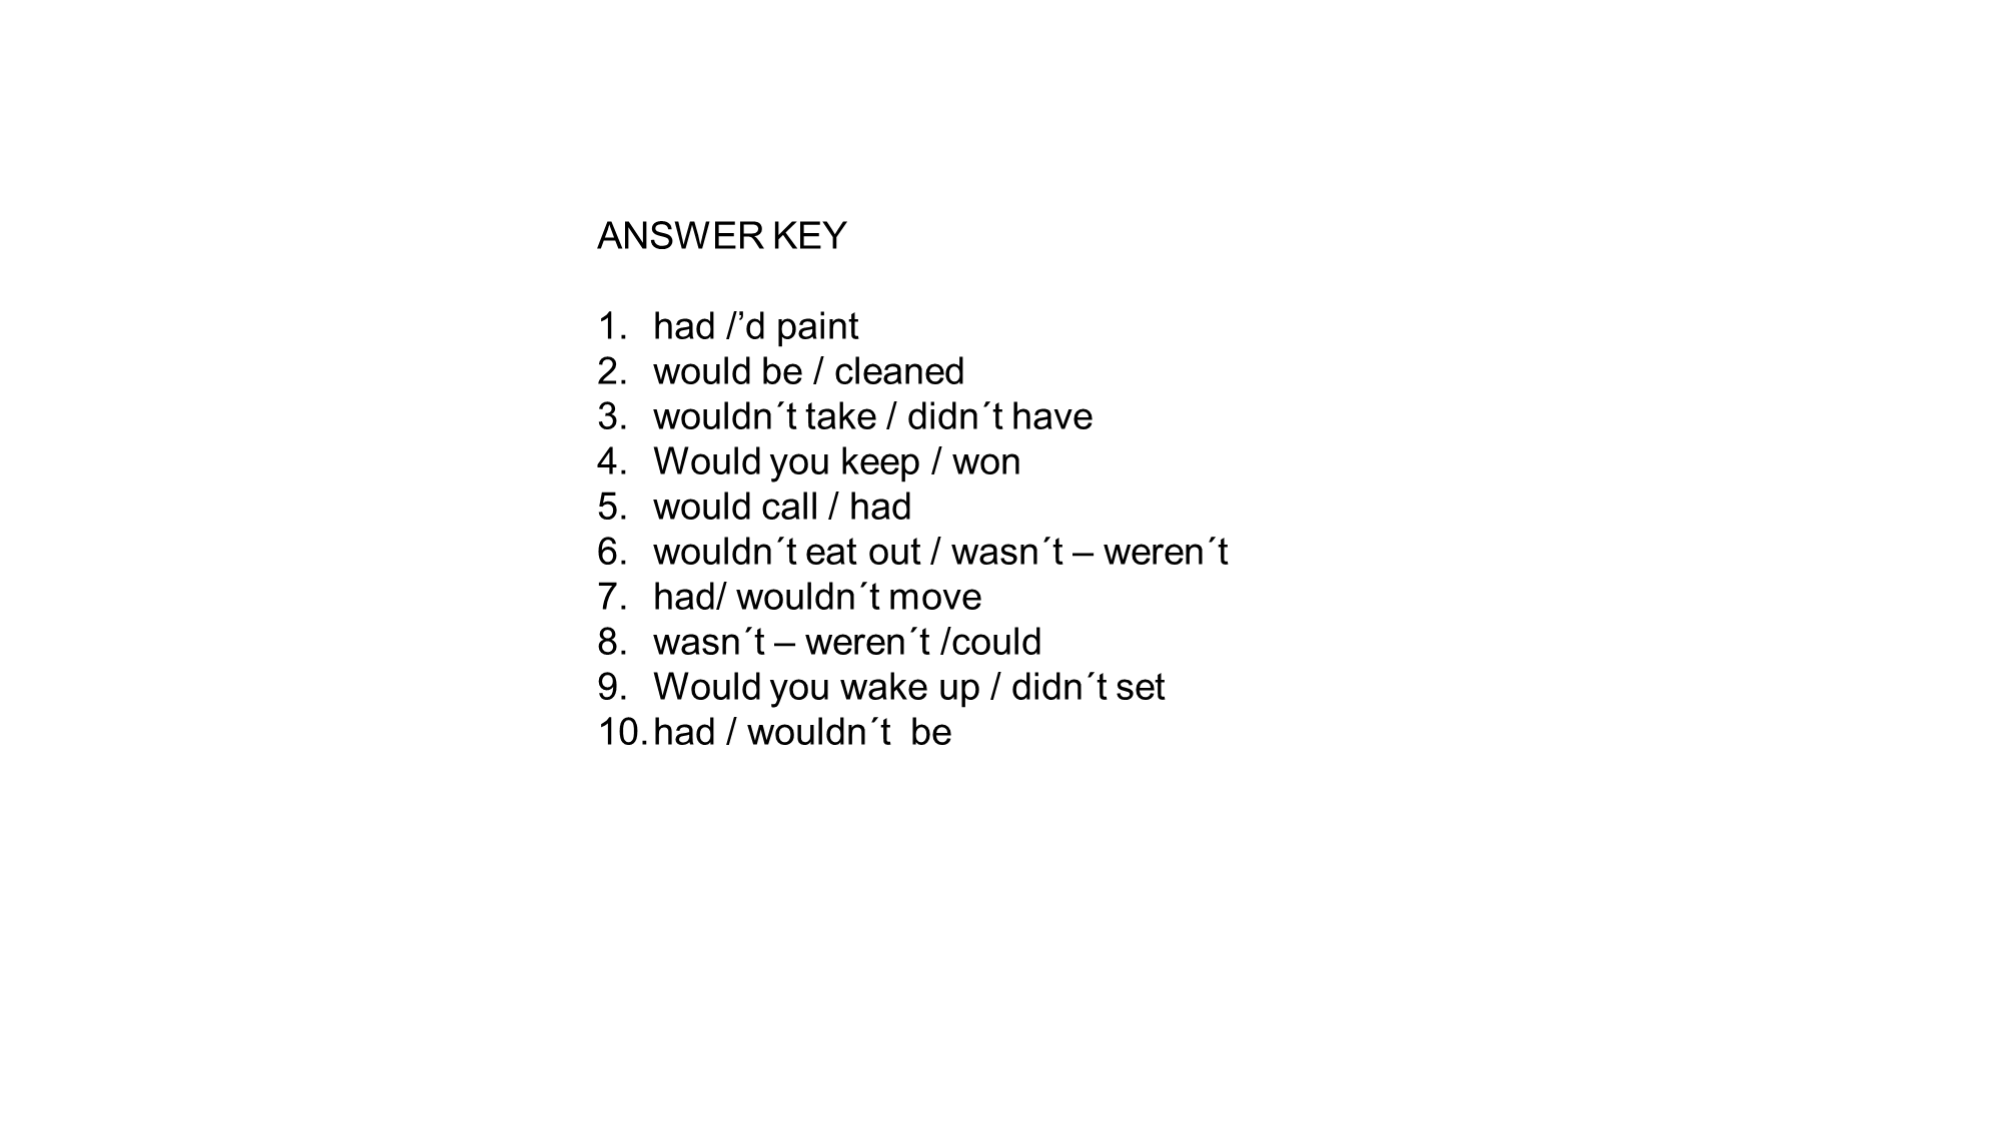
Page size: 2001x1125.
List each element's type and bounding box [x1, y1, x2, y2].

picture [573, 200, 1584, 777]
